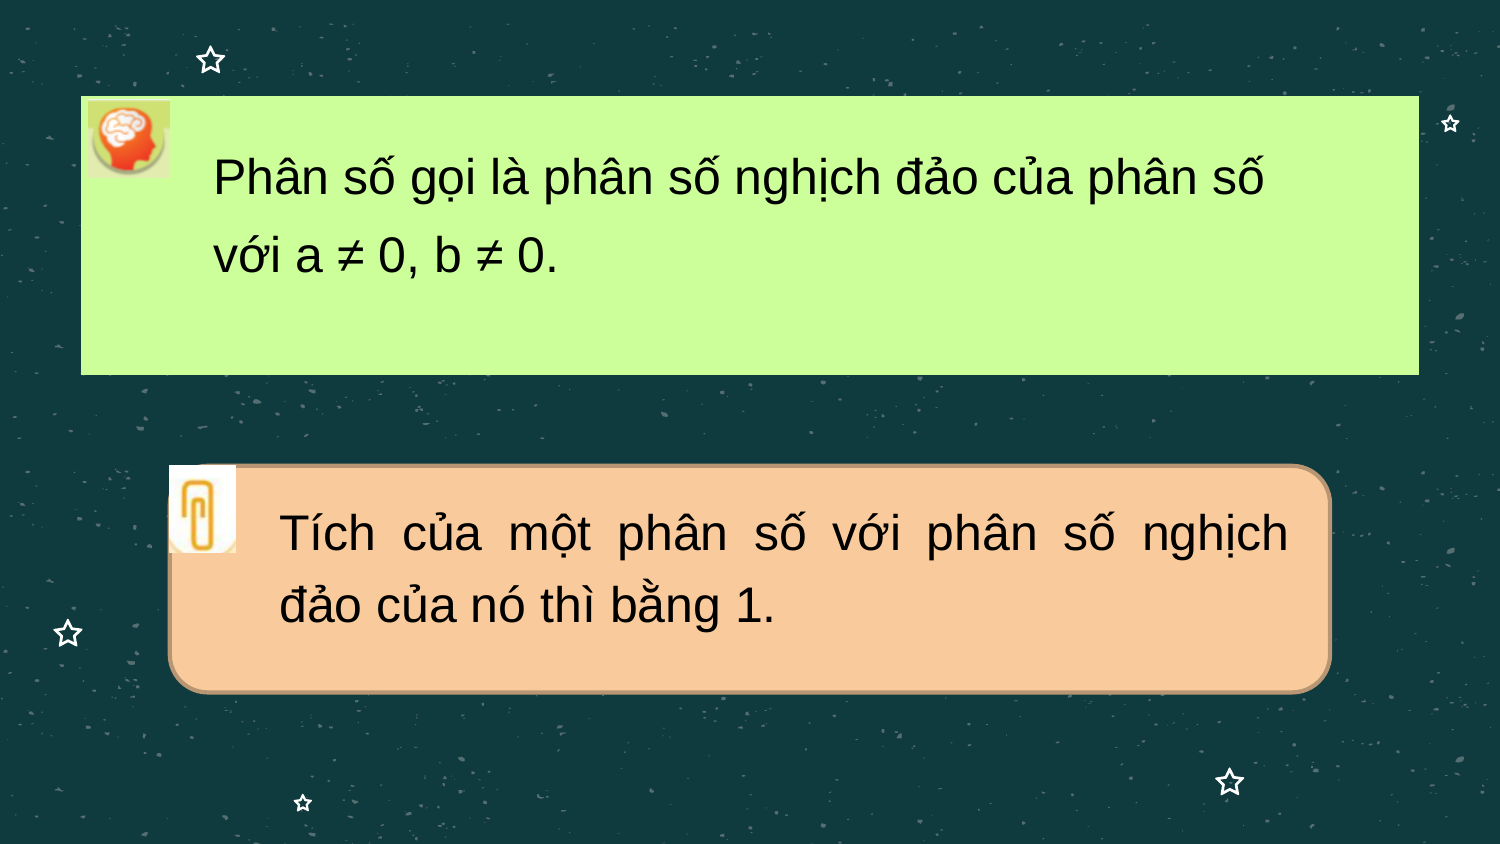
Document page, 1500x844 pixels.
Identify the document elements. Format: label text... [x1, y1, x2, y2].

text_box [169, 465, 1331, 693]
text_box Tích của một phân số với phân số nghịch đảo của nó thì bằng 1. [264, 702, 1305, 712]
picture [0, 0, 1500, 844]
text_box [80, 95, 1420, 376]
